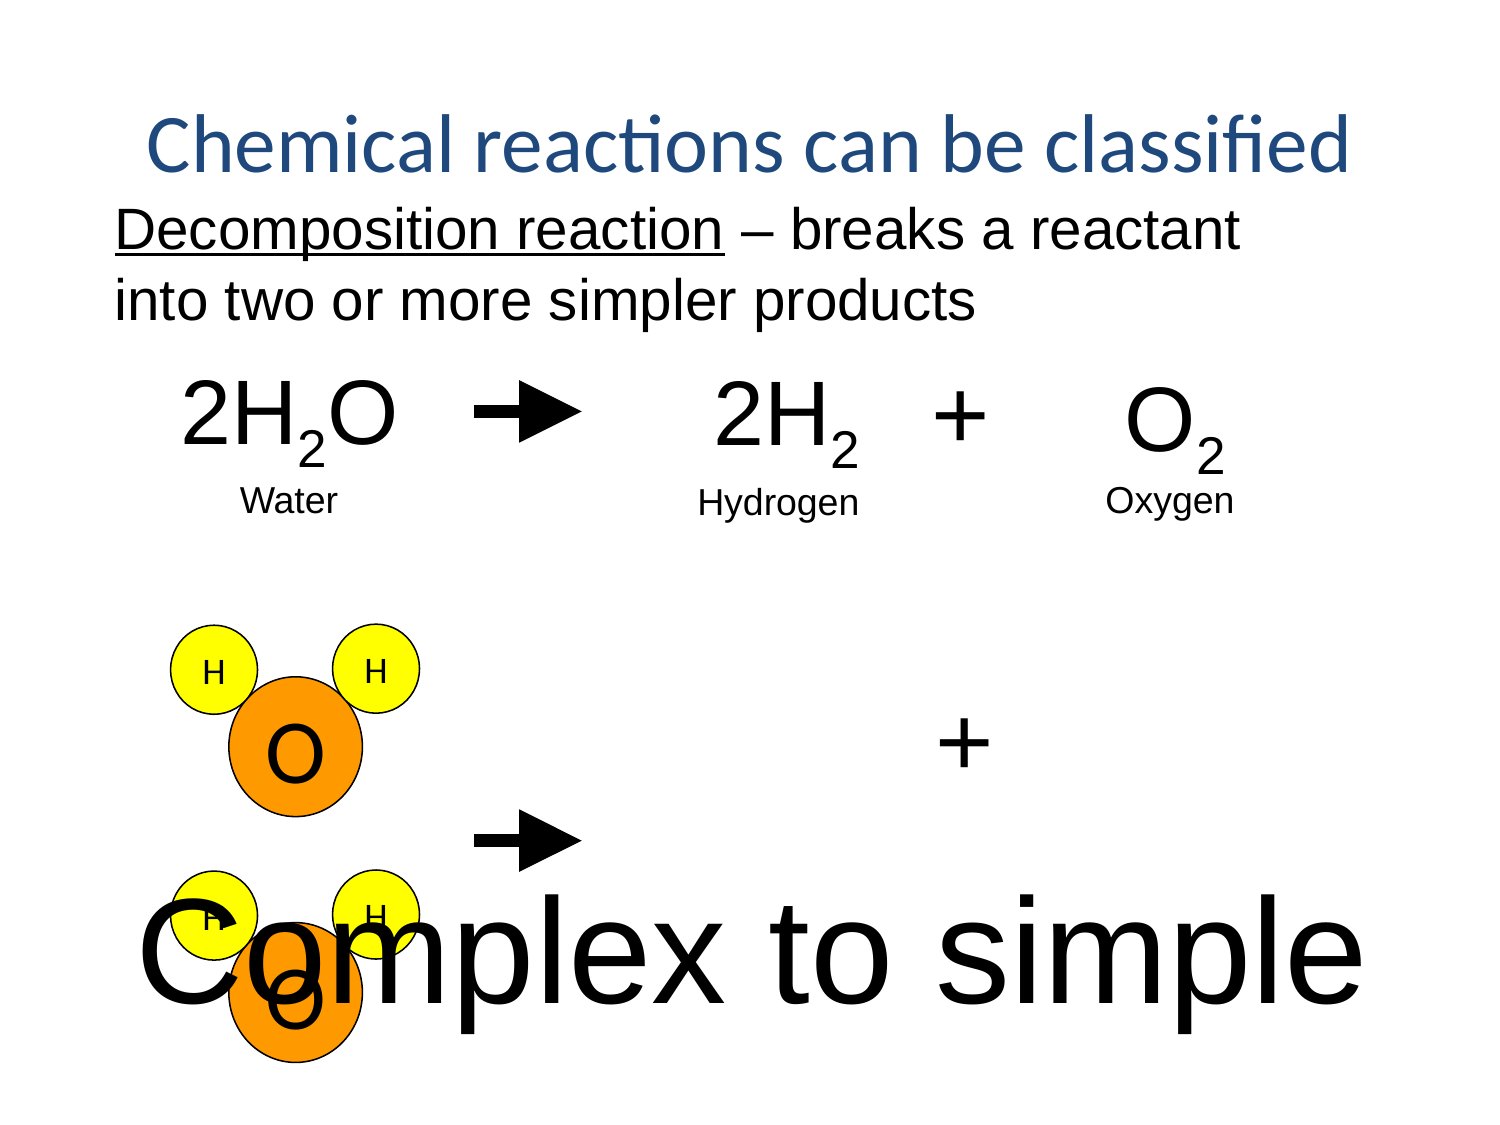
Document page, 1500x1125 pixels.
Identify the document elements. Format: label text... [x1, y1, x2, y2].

text_box H [170, 625, 258, 715]
text_box [474, 401, 582, 422]
text_box + [916, 342, 1005, 477]
text_box Complex to simple [120, 845, 1385, 1041]
text_box H [332, 624, 420, 714]
text_box O2 [1110, 352, 1241, 468]
text_box Water [225, 468, 354, 529]
text_box Chemical reactions can be classified [0, 45, 1500, 233]
text_box [474, 830, 582, 845]
text_box Hydrogen [682, 470, 875, 531]
text_box Oxygen [1090, 468, 1250, 529]
text_box + [920, 669, 1009, 804]
text_box O [228, 676, 363, 817]
text_box O [247, 1041, 344, 1063]
text_box Decomposition reaction – breaks a reactant into two or more simpler products [99, 184, 1303, 339]
text_box 2H2 [698, 346, 876, 487]
text_box 2H2O [165, 345, 414, 486]
